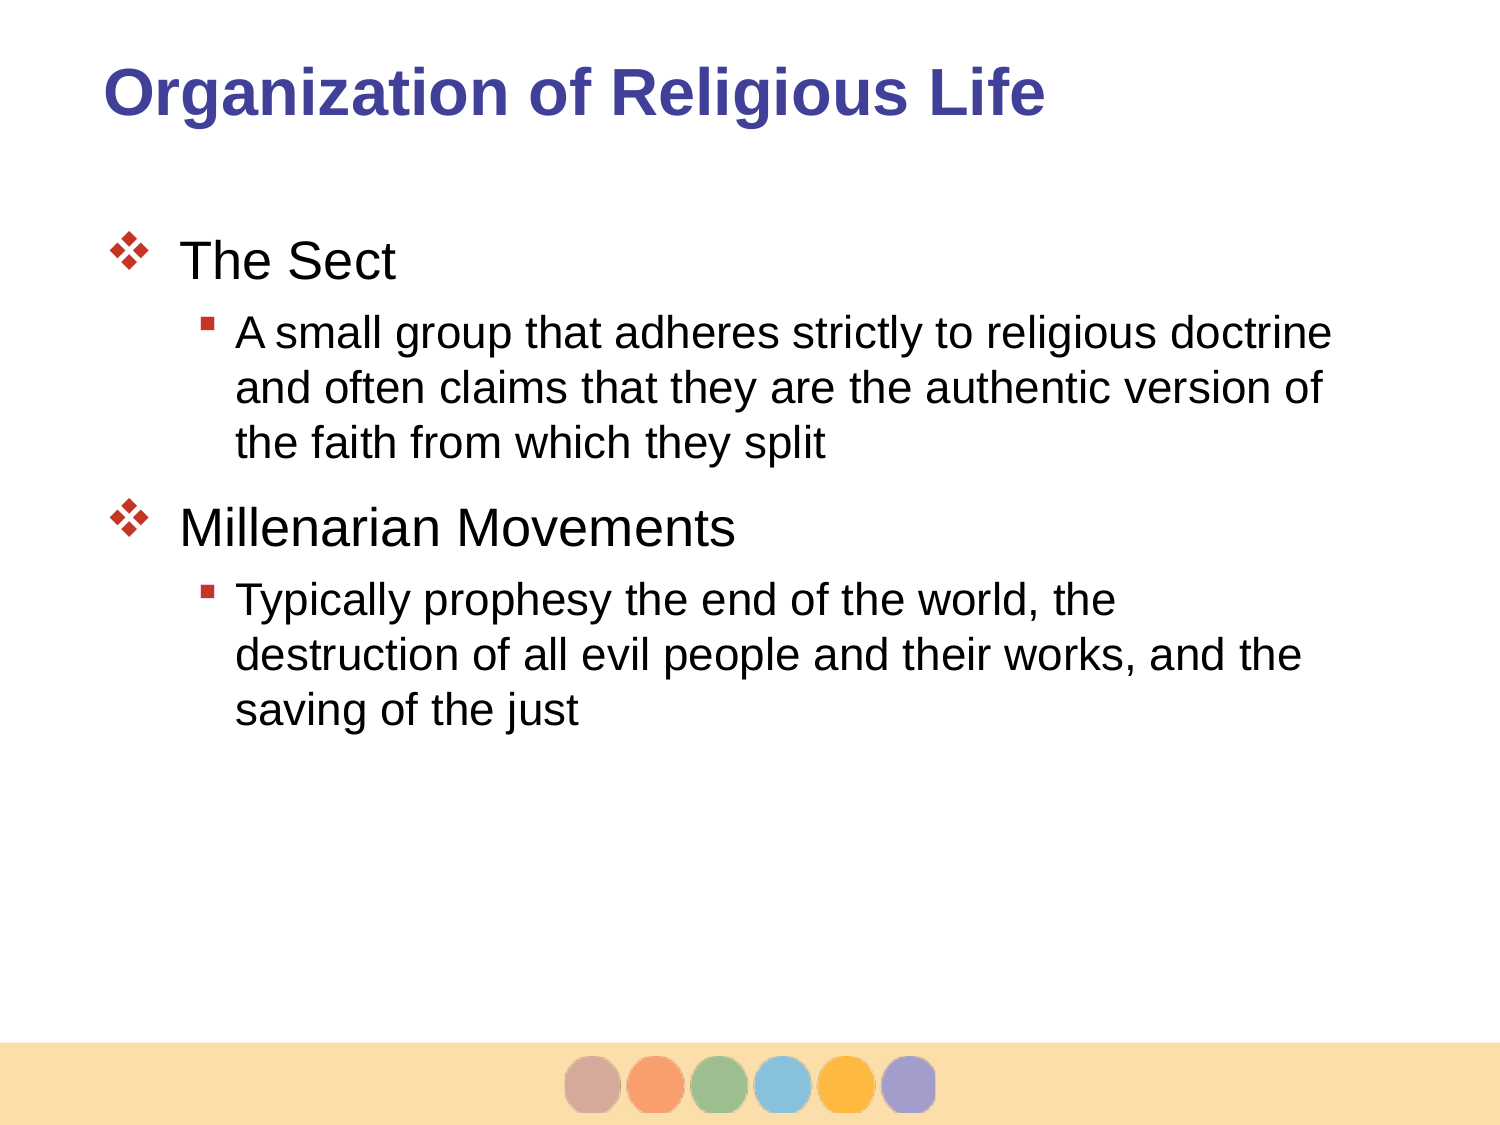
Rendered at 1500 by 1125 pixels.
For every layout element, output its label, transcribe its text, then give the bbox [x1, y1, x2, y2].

list The Sect A small group that adheres strictly to religious doctrine and often claims that they are the authentic version of the faith from which they split Millenarian Movements Typically prophesy the end of the world, the destruction of all evil people and their works, and the saving of the just [103, 224, 1337, 1025]
title Organization of Religious Life [103, 0, 1397, 188]
